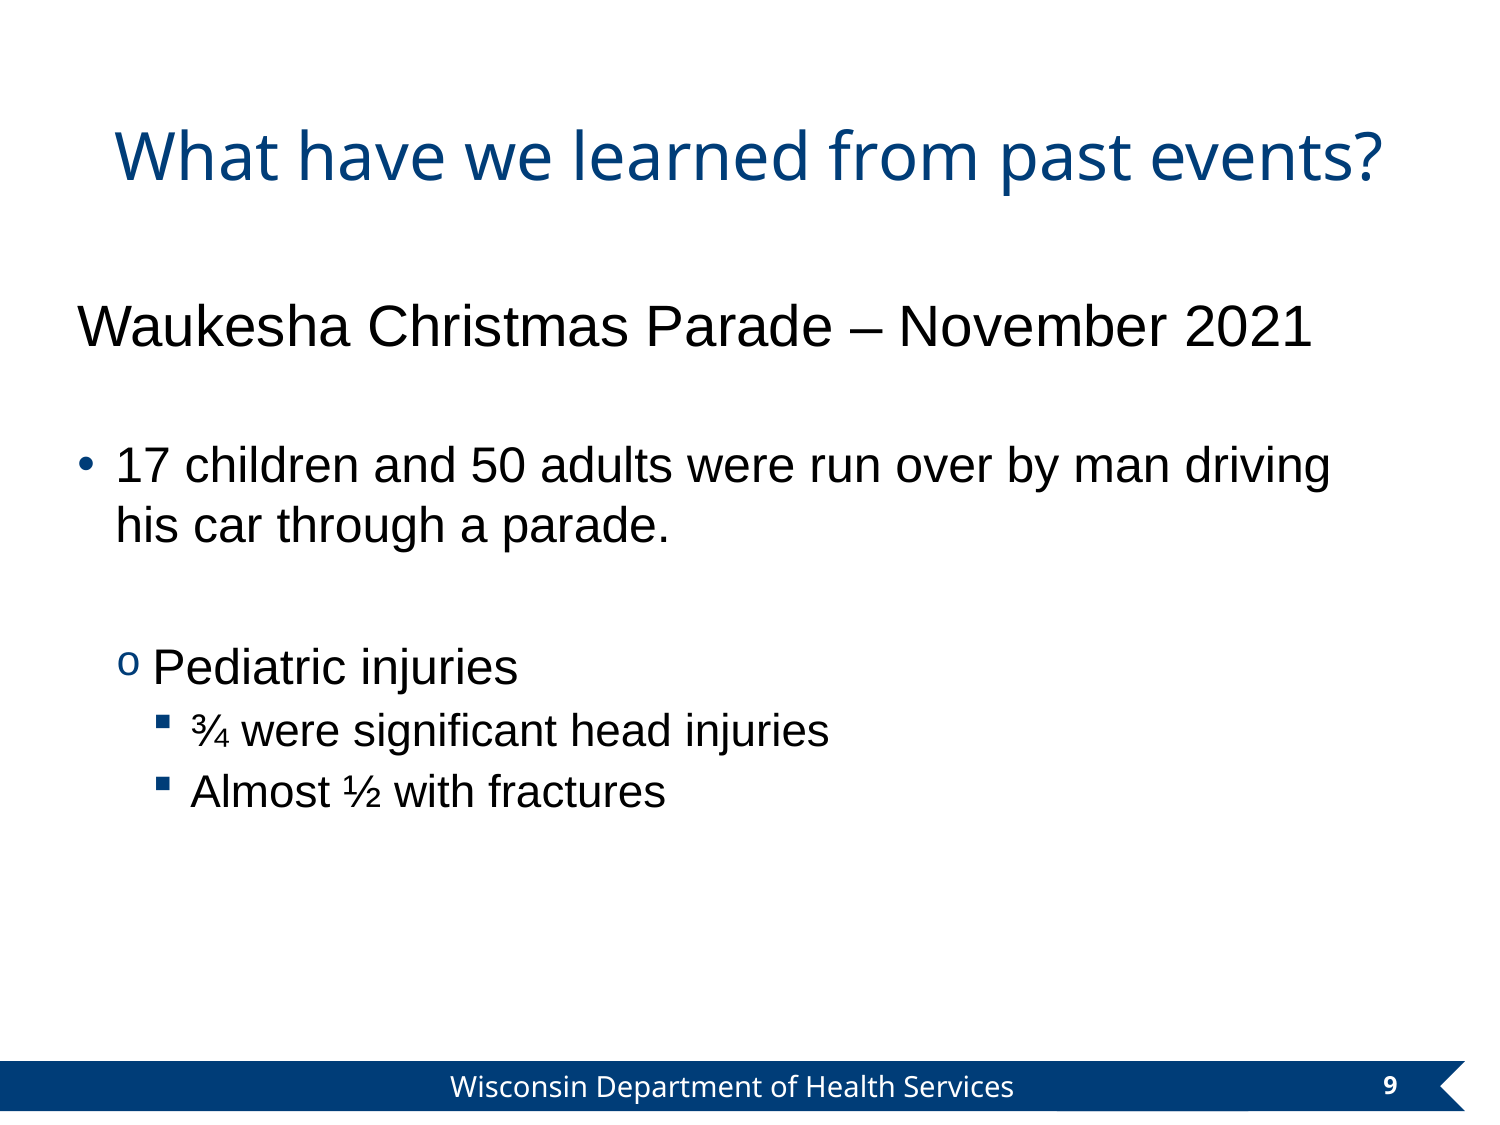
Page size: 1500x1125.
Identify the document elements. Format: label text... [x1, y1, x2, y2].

list Waukesha Christmas Parade – November 2021 17 children and 50 adults were run over by man driving his car through a parade. Pediatric injuries ¾ were significant head injuries Almost ½ with fractures [62, 280, 1425, 1031]
title What have we learned from past events? [75, 29, 1425, 280]
